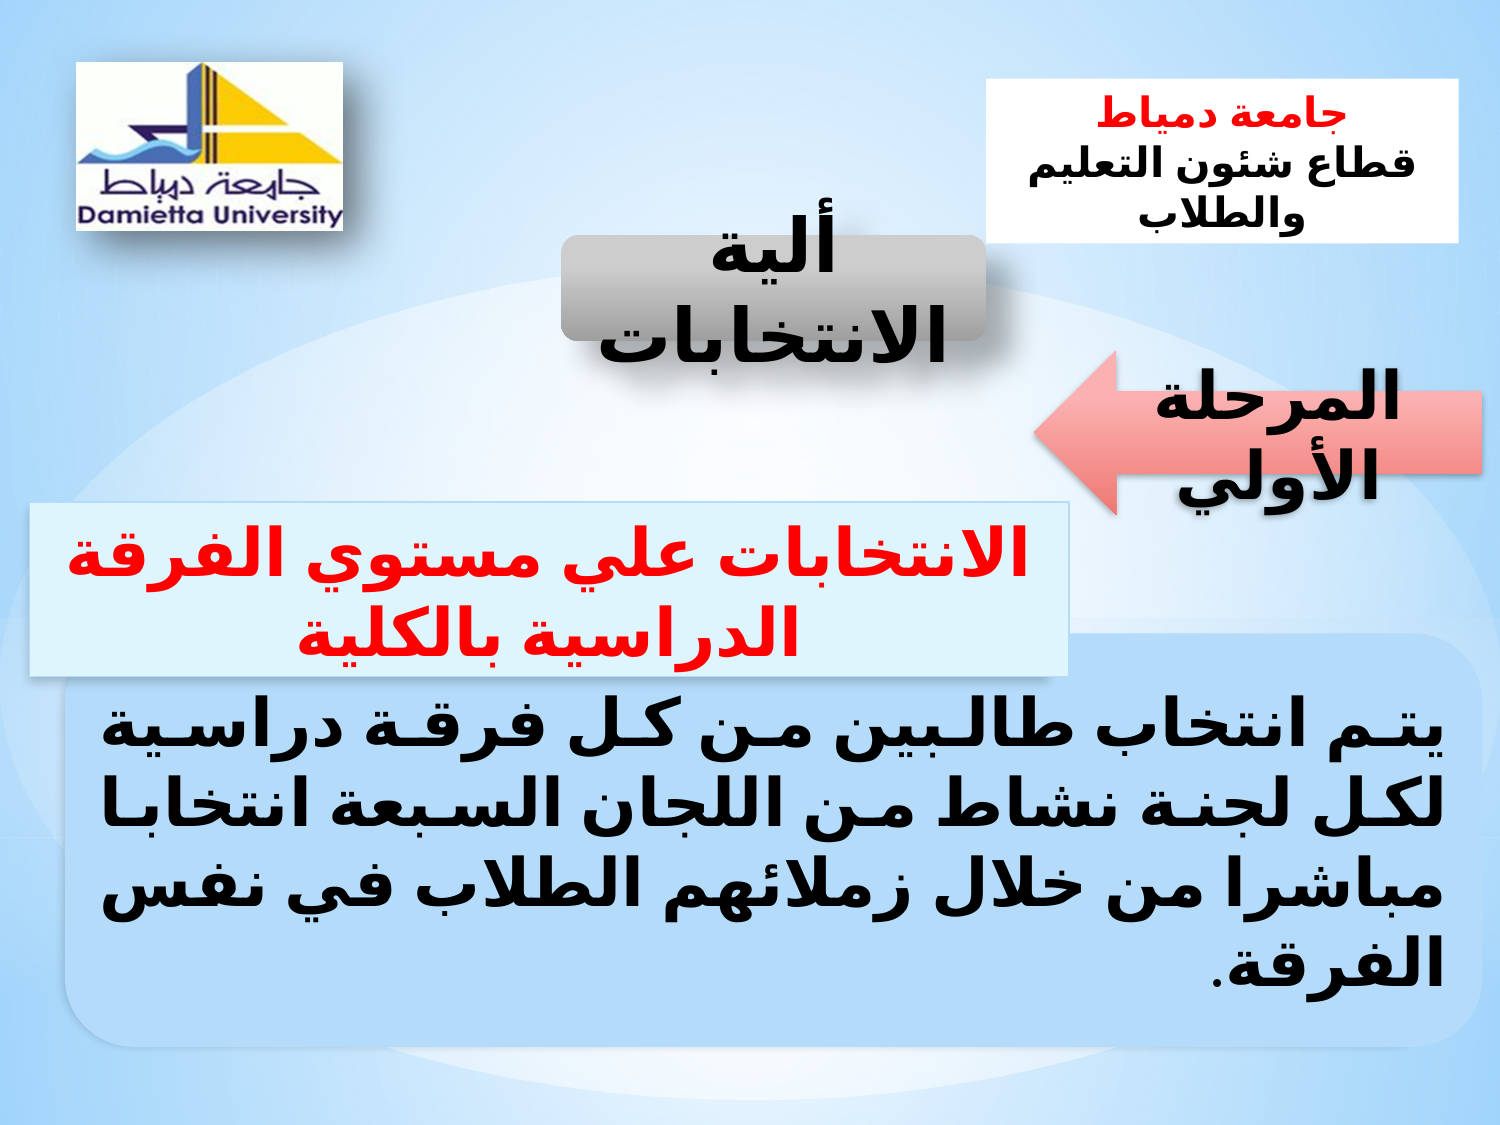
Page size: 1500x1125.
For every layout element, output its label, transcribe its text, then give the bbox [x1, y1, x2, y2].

picture [76, 62, 344, 232]
text_box ألية الانتخابات [560, 234, 988, 342]
text_box الانتخابات علي مستوي الفرقة الدراسية بالكلية [29, 501, 1070, 677]
text_box يتم انتخاب طالبين من كل فرقة دراسية لكل لجنة نشاط من اللجان السبعة انتخابا مباشرا من خلال زملائهم الطلاب في نفس الفرقة. [64, 632, 1484, 1048]
text_box المرحلة الأولي [1032, 349, 1484, 516]
text_box جامعة دمياط قطاع شئون التعليم والطلاب [985, 77, 1460, 245]
